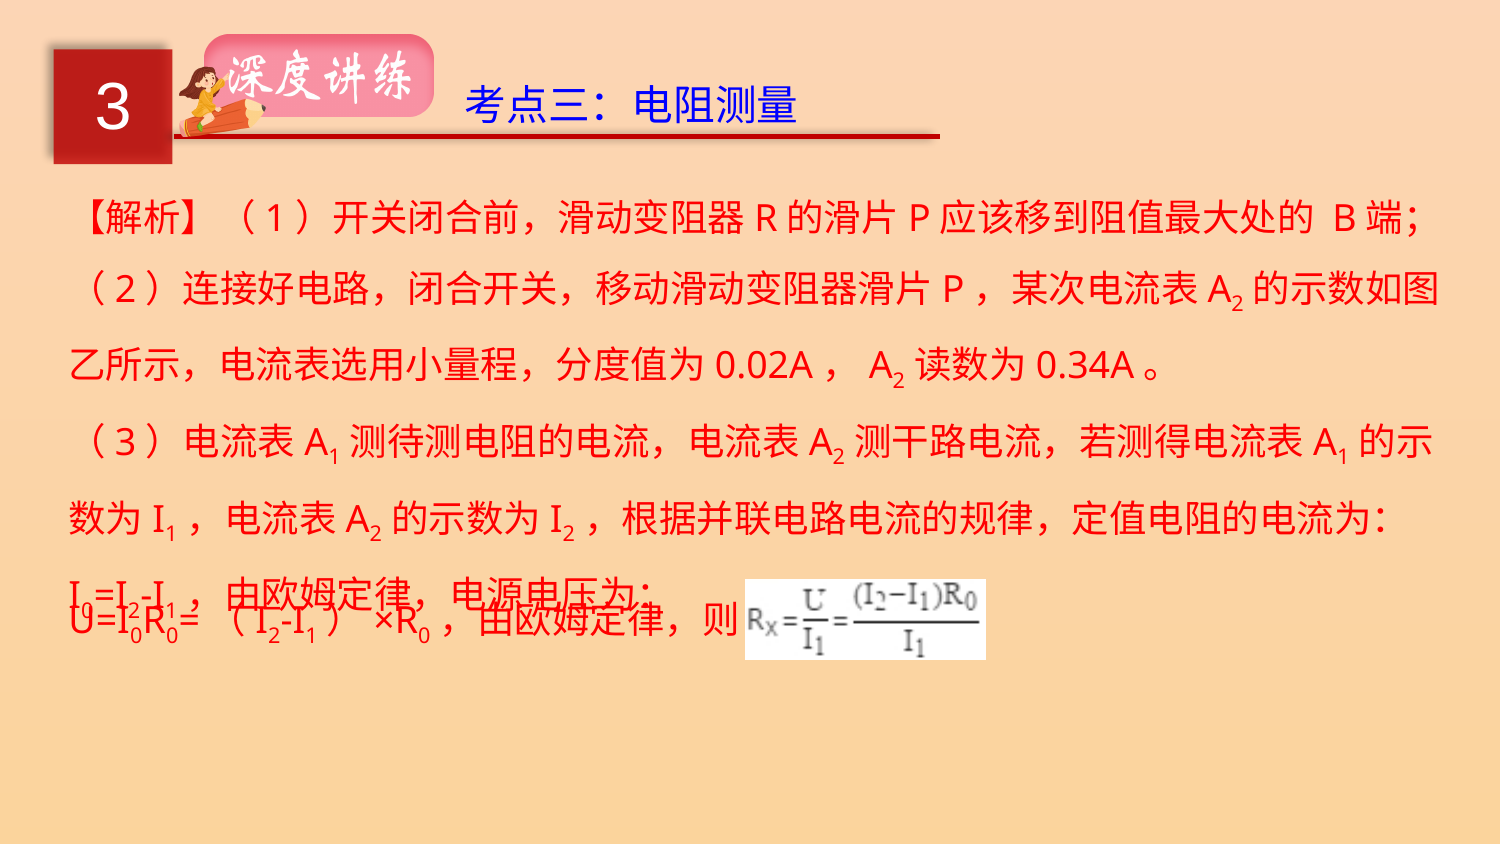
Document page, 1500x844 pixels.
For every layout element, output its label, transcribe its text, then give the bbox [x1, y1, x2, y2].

text_box 【解析】（1）开关闭合前，滑动变阻器R的滑片P应该移到阻值最大处的 B端； （2）连接好电路，闭合开关，移动滑动变阻器滑片P，某次电流表A2的示数如图乙所示，电流表选用小量程，分度值为0.02A，A2读数为0.34A。 （3）电流表A1测待测电阻的电流，电流表A2测干路电流，若测得电流表A1的示数为I1，电流表A2的示数为I2，根据并联电路电流的规律，定值电阻的电流为：I0=I2-I1，由欧姆定律，电源电压为： [53, 164, 1476, 630]
text_box 3 [46, 56, 180, 151]
text_box [53, 151, 173, 164]
text_box 考点三：电阻测量 [449, 71, 940, 136]
text_box [53, 49, 173, 56]
text_box U=I0R0=（I2-I1）×R0，由欧姆定律，则 [53, 589, 740, 655]
picture [179, 33, 434, 137]
picture [745, 579, 987, 660]
